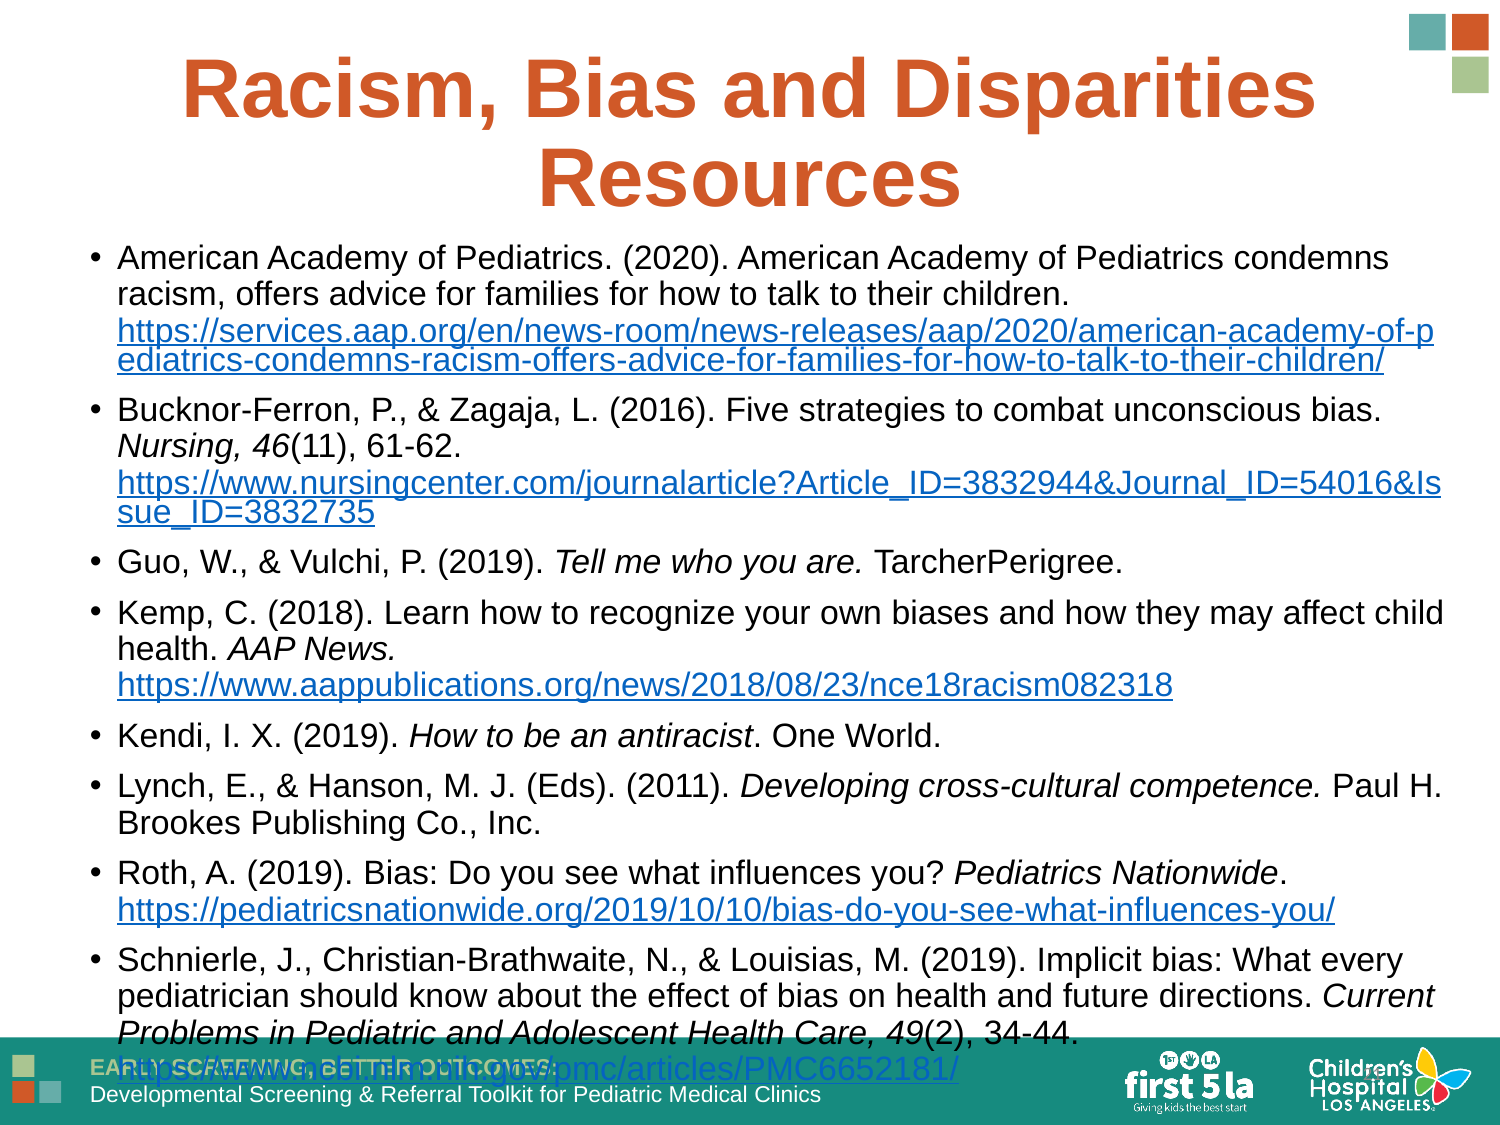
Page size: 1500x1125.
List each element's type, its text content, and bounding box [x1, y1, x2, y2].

list American Academy of Pediatrics. (2020). American Academy of Pediatrics condemns racism, offers advice for families for how to talk to their children. https://services.aap.org/en/news-room/news-releases/aap/2020/american-academy-of-pediatrics-condemns-racism-offers-advice-for-families-for-how-to-talk-to-their-children/ Bucknor-Ferron, P., & Zagaja, L. (2016). Five strategies to combat unconscious bias. Nursing, 46(11), 61-62. https://www.nursingcenter.com/journalarticle?Article_ID=3832944&Journal_ID=54016&Issue_ID=3832735 Guo, W., & Vulchi, P. (2019). Tell me who you are. TarcherPerigree. Kemp, C. (2018). Learn how to recognize your own biases and how they may affect child health. AAP News. https://www.aappublications.org/news/2018/08/23/nce18racism082318 Kendi, I. X. (2019). How to be an antiracist. One World. Lynch, E., & Hanson, M. J. (Eds). (2011). Developing cross-cultural competence. Paul H. Brookes Publishing Co., Inc. Roth, A. (2019). Bias: Do you see what influences you? Pediatrics Nationwide. https://pediatricsnationwide.org/2019/10/10/bias-do-you-see-what-influences-you/ Schnierle, J., Christian-Brathwaite, N., & Louisias, M. (2019). Implicit bias: What every pediatrician should know about the effect of bias on health and future directions. Current Problems in Pediatric and Adolescent Health Care, 49(2), 34-44. https://www.ncbi.nlm.nih.gov/pmc/articles/PMC6652181/ [74, 232, 1463, 1043]
picture [1305, 1043, 1475, 1114]
title Racism, Bias and Disparities Resources [75, 45, 1426, 232]
slide_number 21 [1059, 1042, 1397, 1103]
picture [1097, 1103, 1280, 1125]
